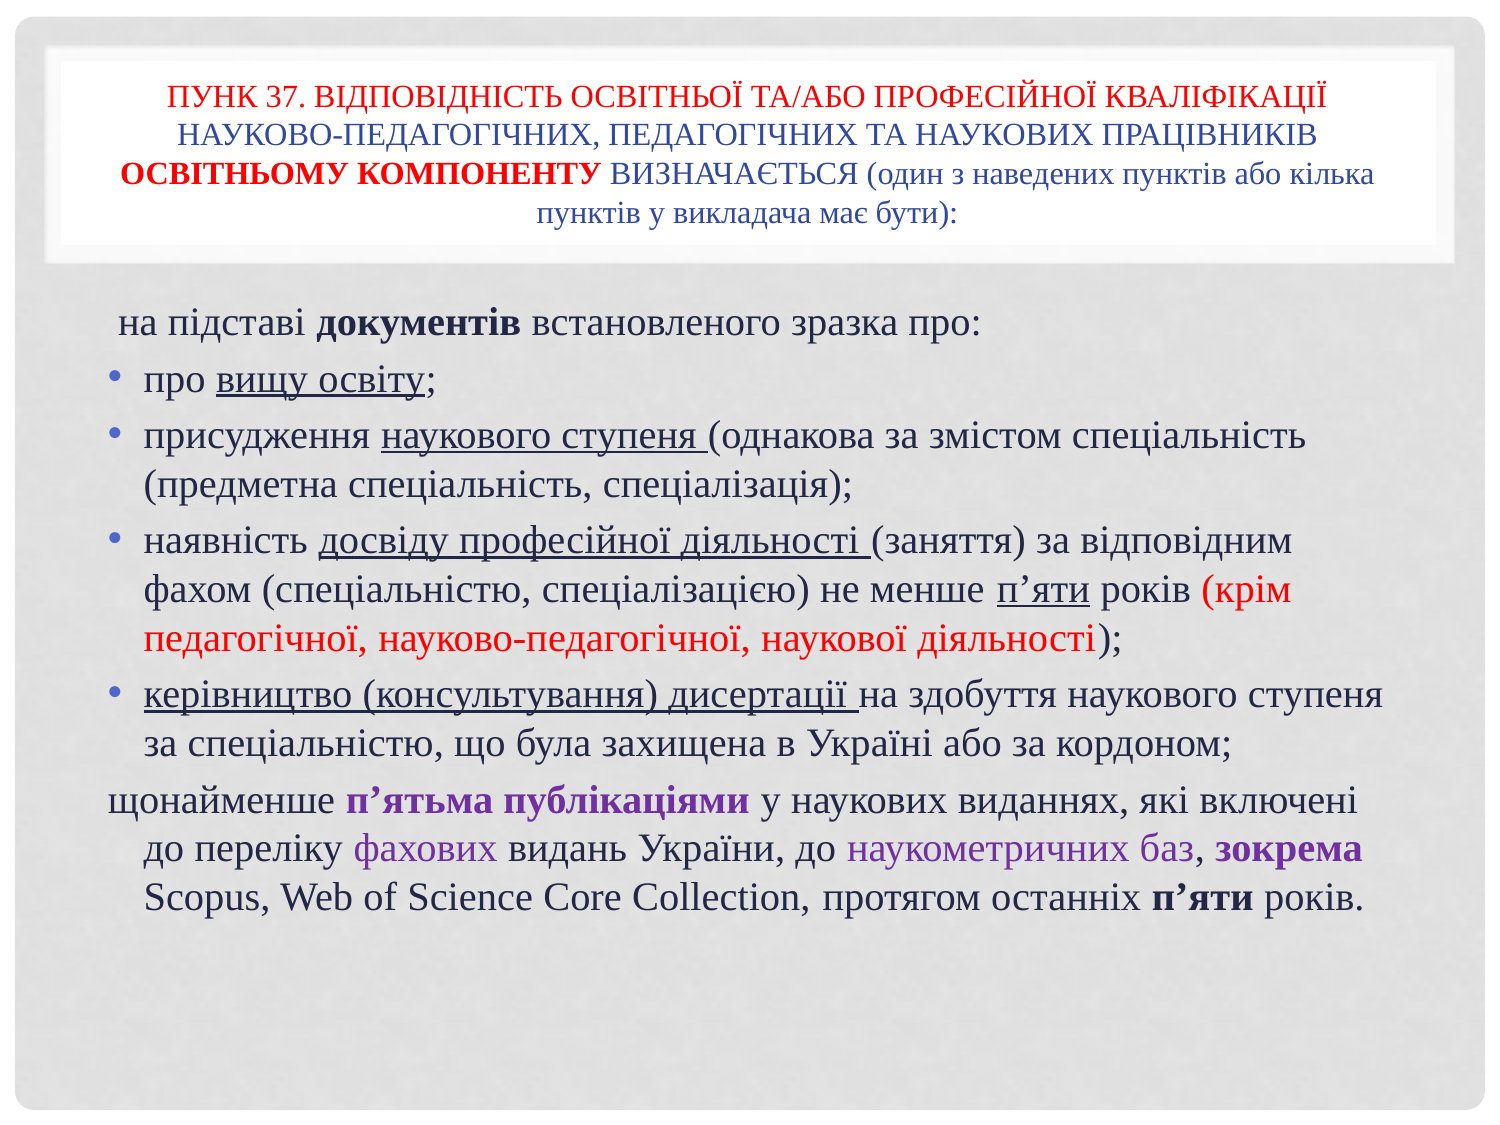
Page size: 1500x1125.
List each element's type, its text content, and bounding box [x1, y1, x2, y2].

list на підставі документів встановленого зразка про: про вищу освіту; присудження наукового ступеня (однакова за змістом спеціальність (предметна спеціальність, спеціалізація); наявність досвіду професійної діяльності (заняття) за відповідним фахом (спеціальністю, спеціалізацією) не менше п’яти років (крім педагогічної, науково-педагогічної, наукової діяльності); керівництво (консультування) дисертації на здобуття наукового ступеня за спеціальністю, що була захищена в Україні або за кордоном; щонайменше п’ятьма публікаціями у наукових виданнях, які включені до переліку фахових видань України, до наукометричних баз, зокрема Scopus, Web of Science Core Collection, протягом останніх п’яти років. [75, 287, 1425, 1005]
title Пунк 37. Відповідність освітньої та/або професійної кваліфікації науково-педагогічних, педагогічних та наукових працівників освітньому компоненту визначається (один з наведених пунктів або кілька пунктів у викладача має бути): [69, 66, 1425, 238]
